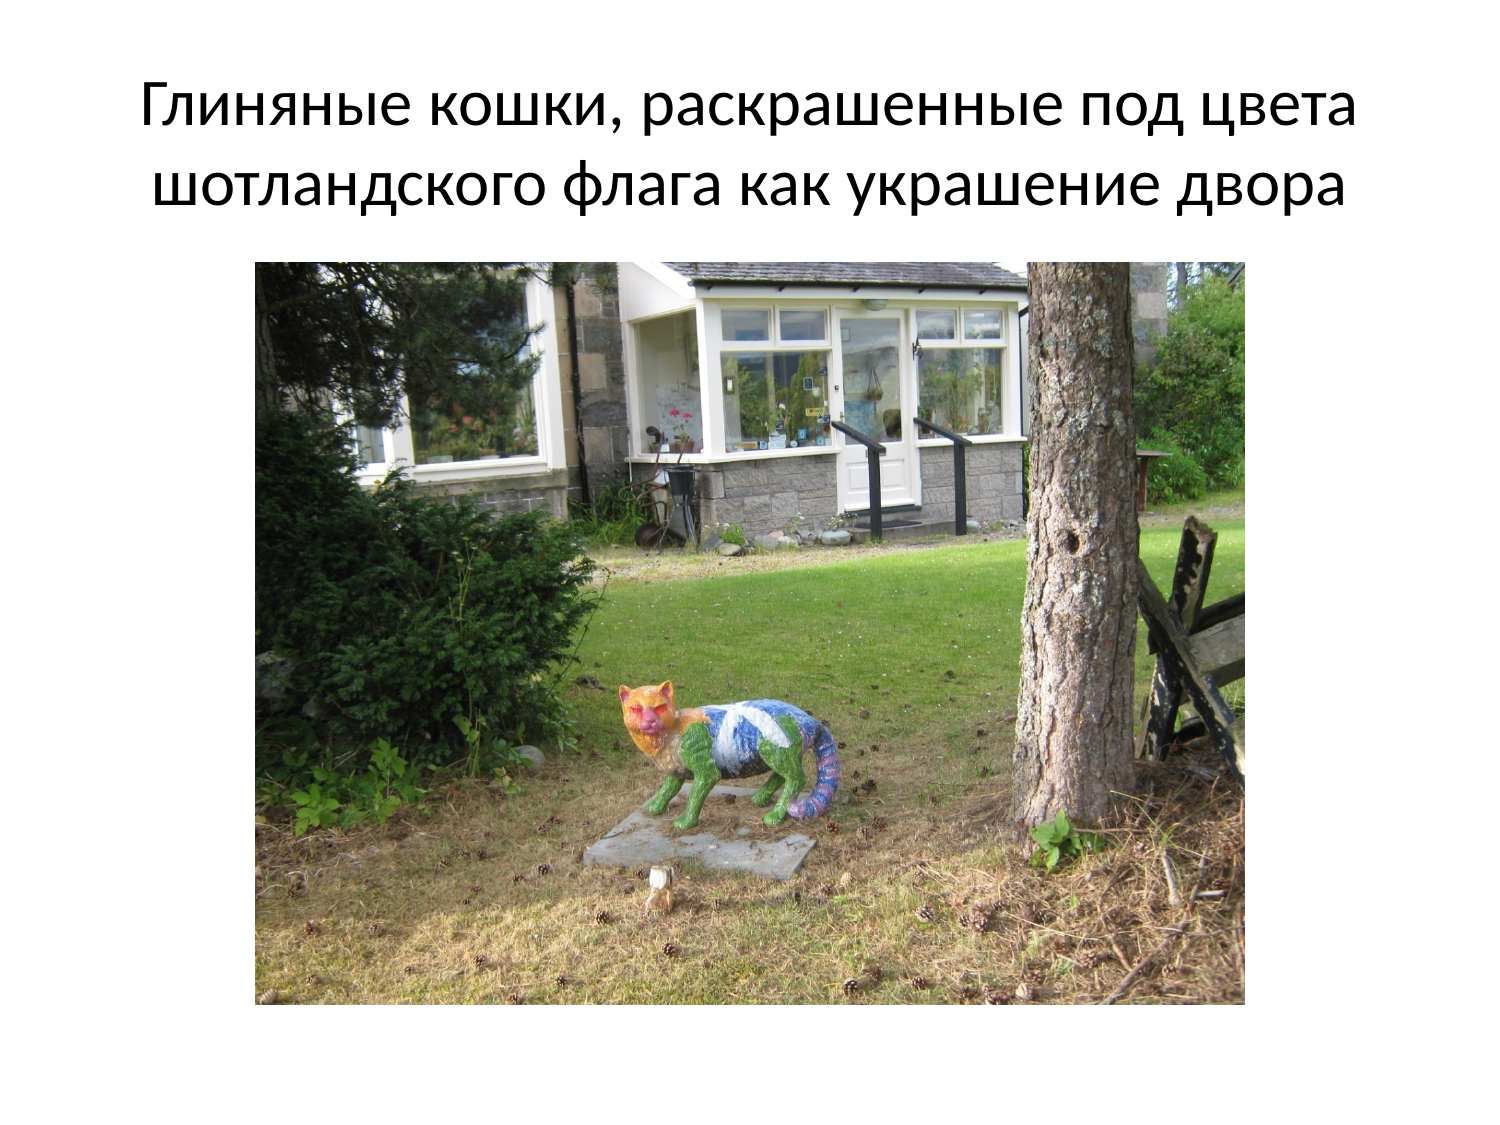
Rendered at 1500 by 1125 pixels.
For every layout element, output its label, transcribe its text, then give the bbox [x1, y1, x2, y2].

title Глиняные кошки, раскрашенные под цвета шотландского флага как украшение двора [75, 45, 1425, 233]
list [254, 262, 1246, 1006]
